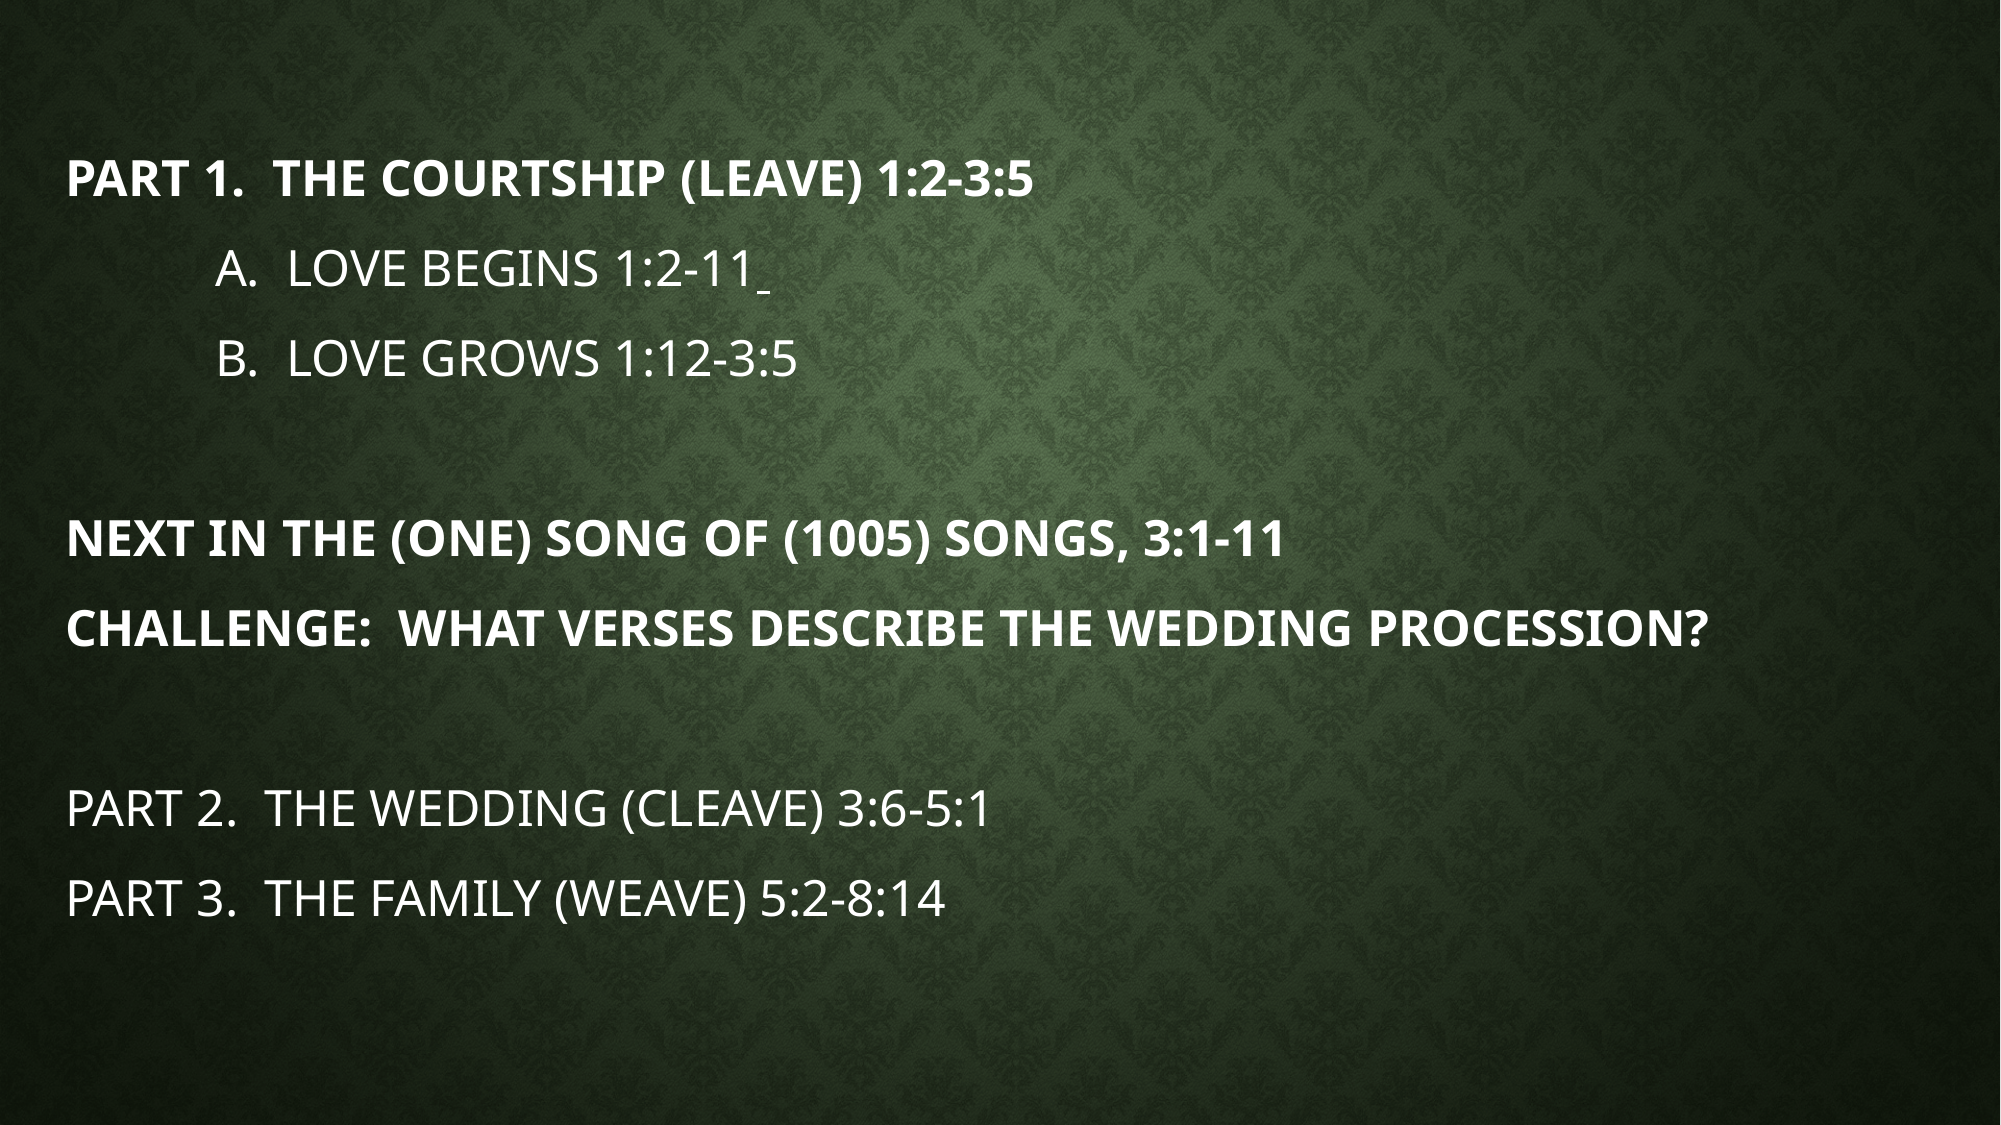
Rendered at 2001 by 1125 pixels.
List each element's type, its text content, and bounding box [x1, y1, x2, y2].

title Part 1. The Courtship (LeavE) 1:2-3:5 A. love begins 1:2-11 B. love grows 1:12-3:5 NEXT in the (one) Song of (1005) Songs, 3:1-11 Challenge: what verses describe the wedding procession? Part 2. the wedding (cleavE) 3:6-5:1 Part 3. the family (weavE) 5:2-8:14 [50, 21, 1950, 1022]
